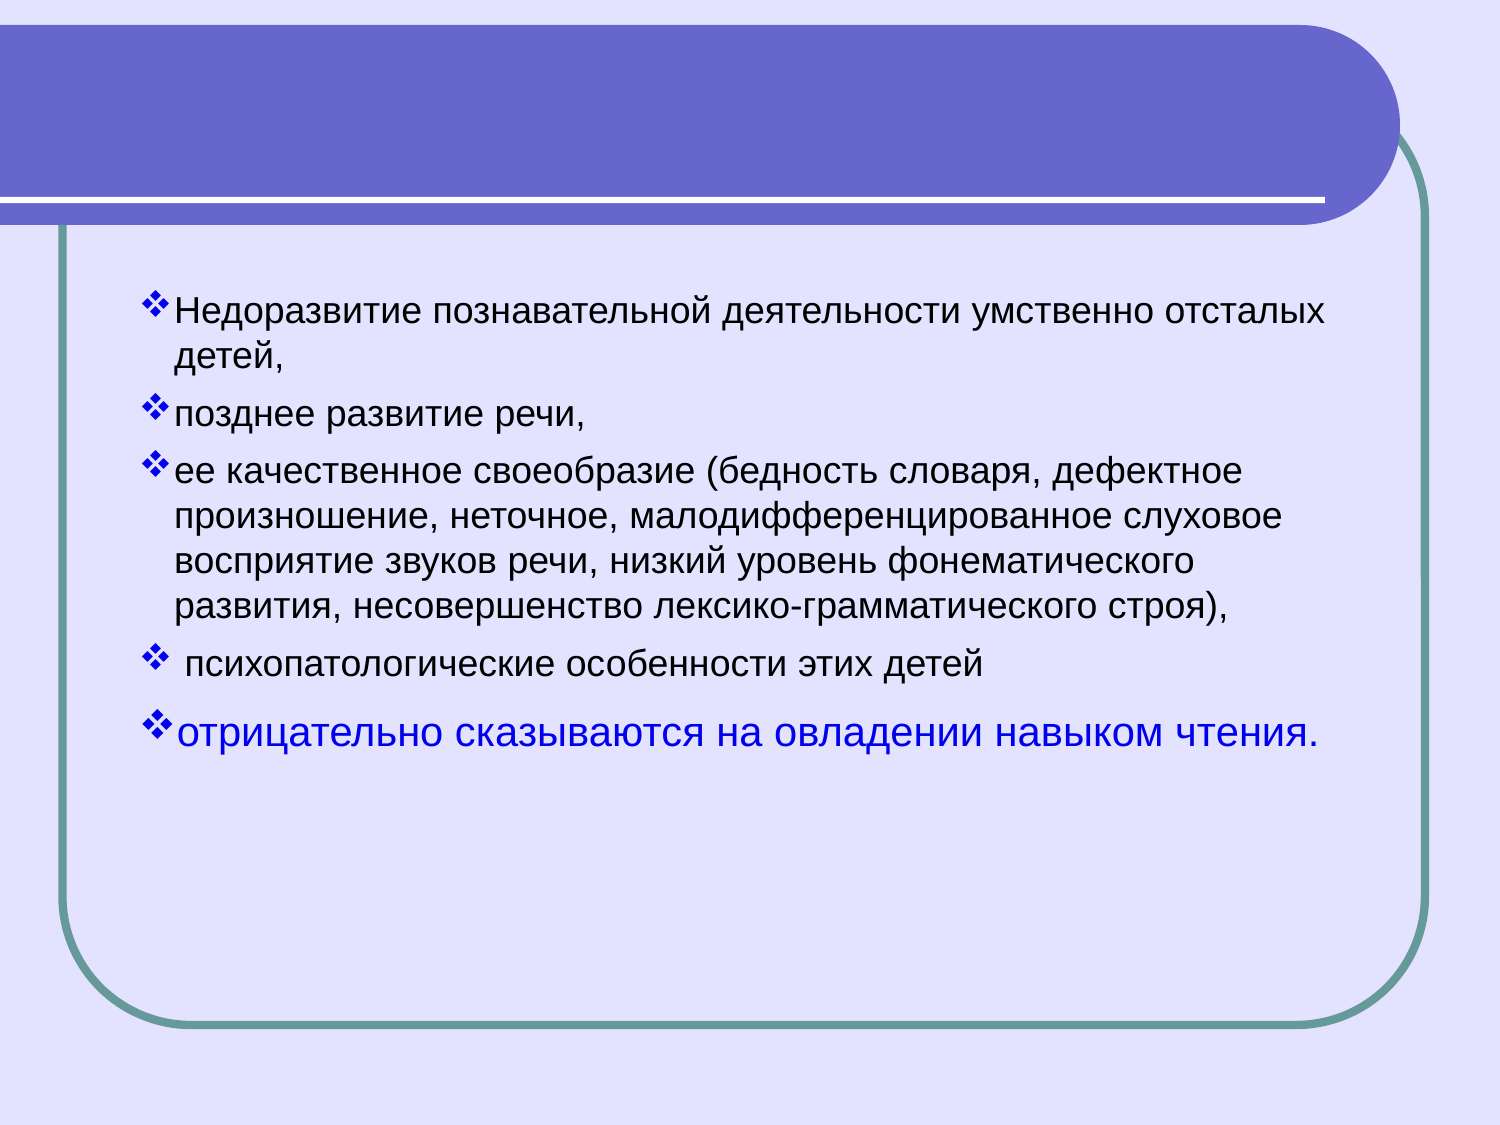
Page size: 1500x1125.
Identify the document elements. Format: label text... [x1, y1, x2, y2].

text_box Недоразвитие познавательной деятельности умственно отсталых детей, позднее развитие речи, ее качественное своеобразие (бедность словаря, дефектное произношение, неточное, малодифференцированное слуховое восприятие звуков речи, низкий уровень фонематического развития, несовершенство лексико-грамматического строя), психопатологические особенности этих детей отрицательно сказываются на овладении навыком чтения. [123, 278, 1353, 762]
